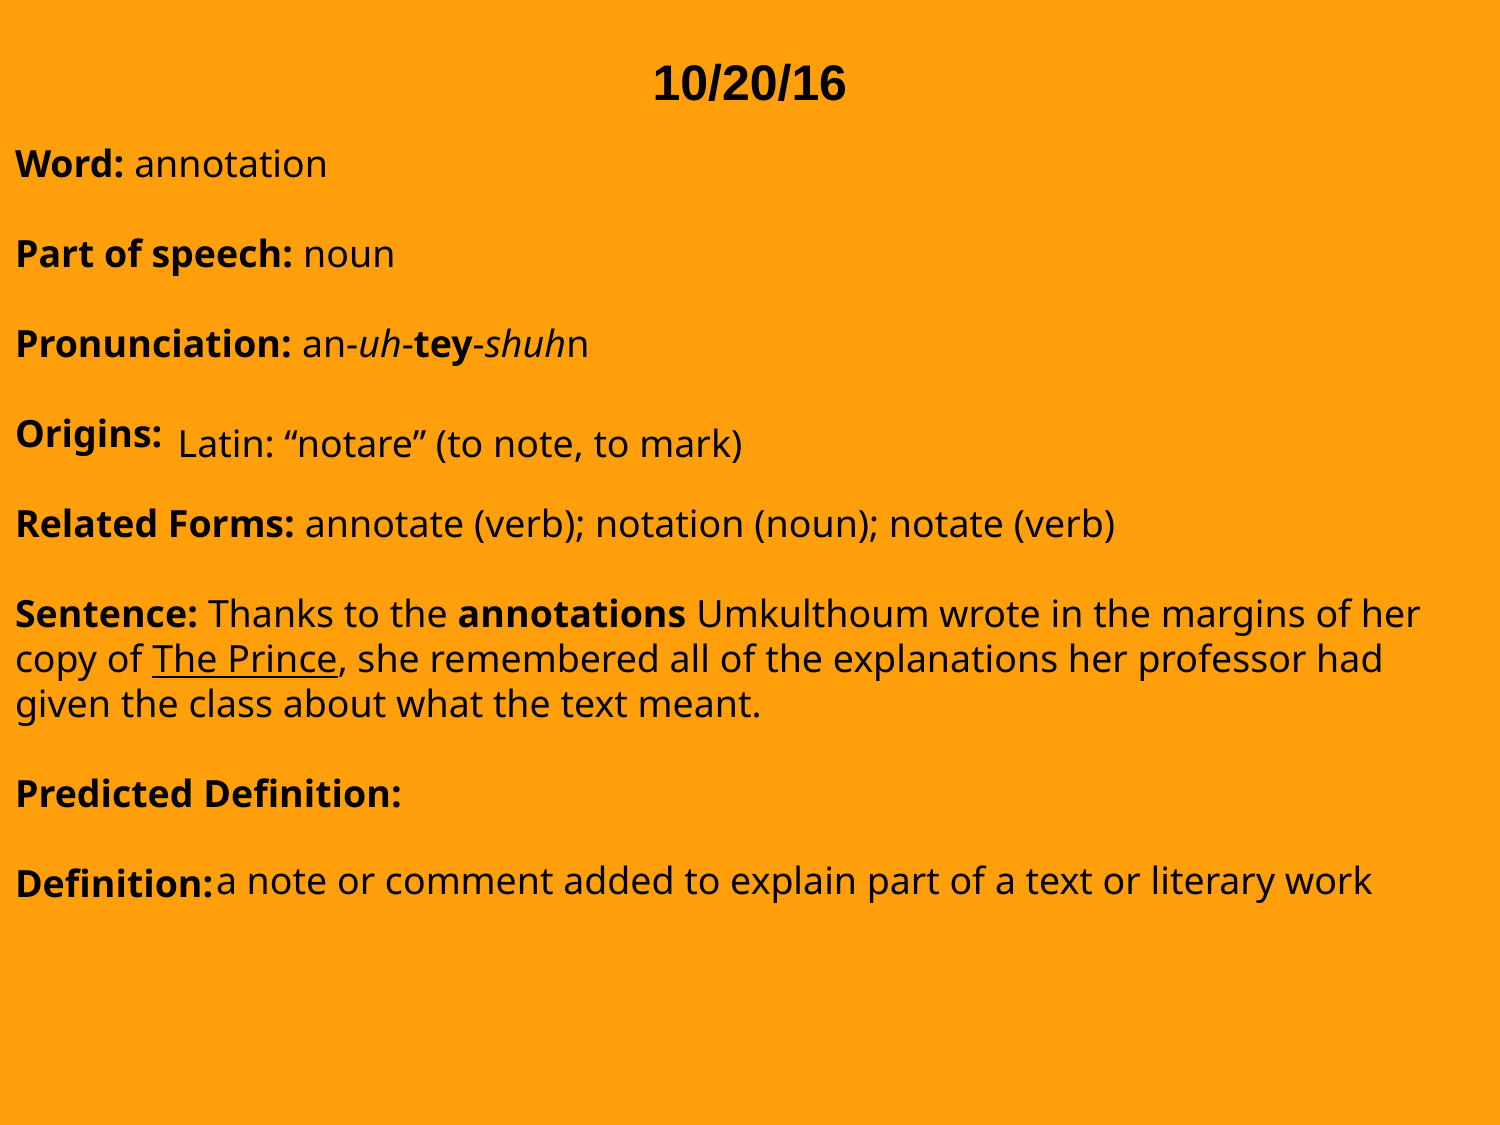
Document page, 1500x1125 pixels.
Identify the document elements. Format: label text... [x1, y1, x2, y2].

text_box a note or comment added to explain part of a text or literary work [2, 849, 1391, 955]
list Word: annotation Part of speech: noun Pronunciation: an-uh-tey-shuhn Origins: Related Forms: annotate (verb); notation (noun); notate (verb) Sentence: Thanks to the annotations Umkulthoum wrote in the margins of her copy of The Prince, she remembered all of the explanations her professor had given the class about what the text meant. Predicted Definition: Definition: [0, 125, 1500, 1125]
text_box 10/20/16 [243, 43, 1257, 118]
text_box Latin: “notare” (to note, to mark) [162, 412, 1500, 518]
